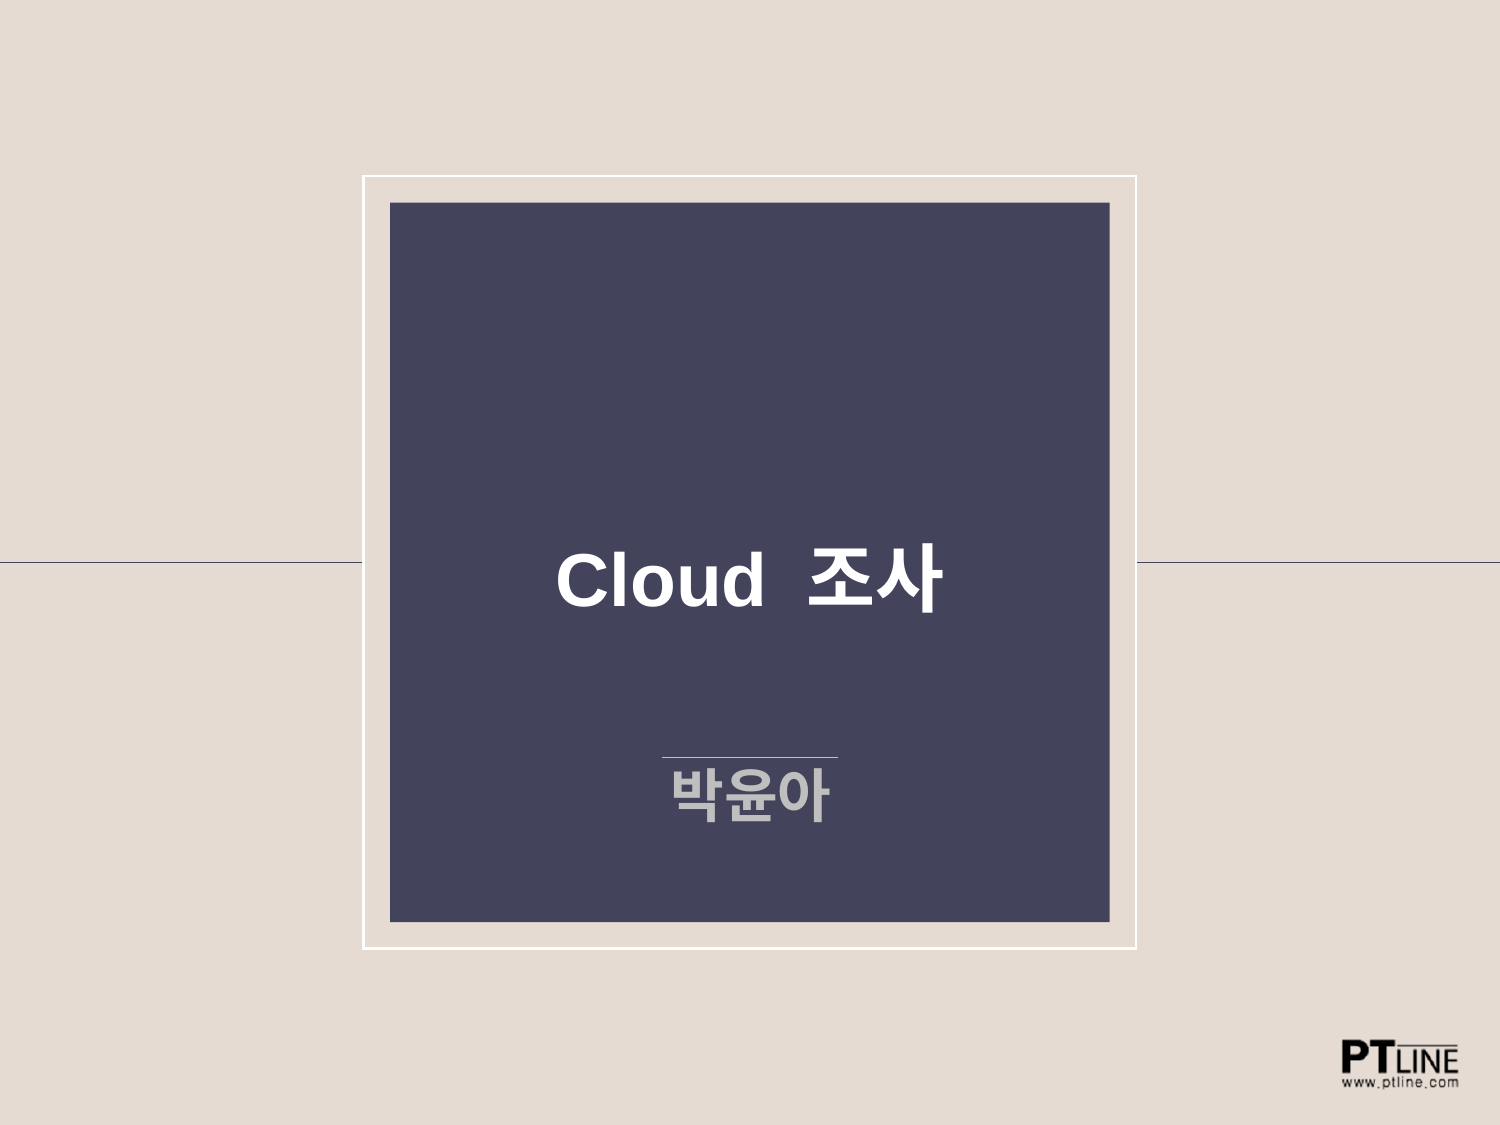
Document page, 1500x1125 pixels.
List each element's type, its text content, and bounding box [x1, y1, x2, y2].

text_box 박윤아 [663, 766, 839, 823]
text_box Cloud 조사 [390, 223, 1110, 779]
